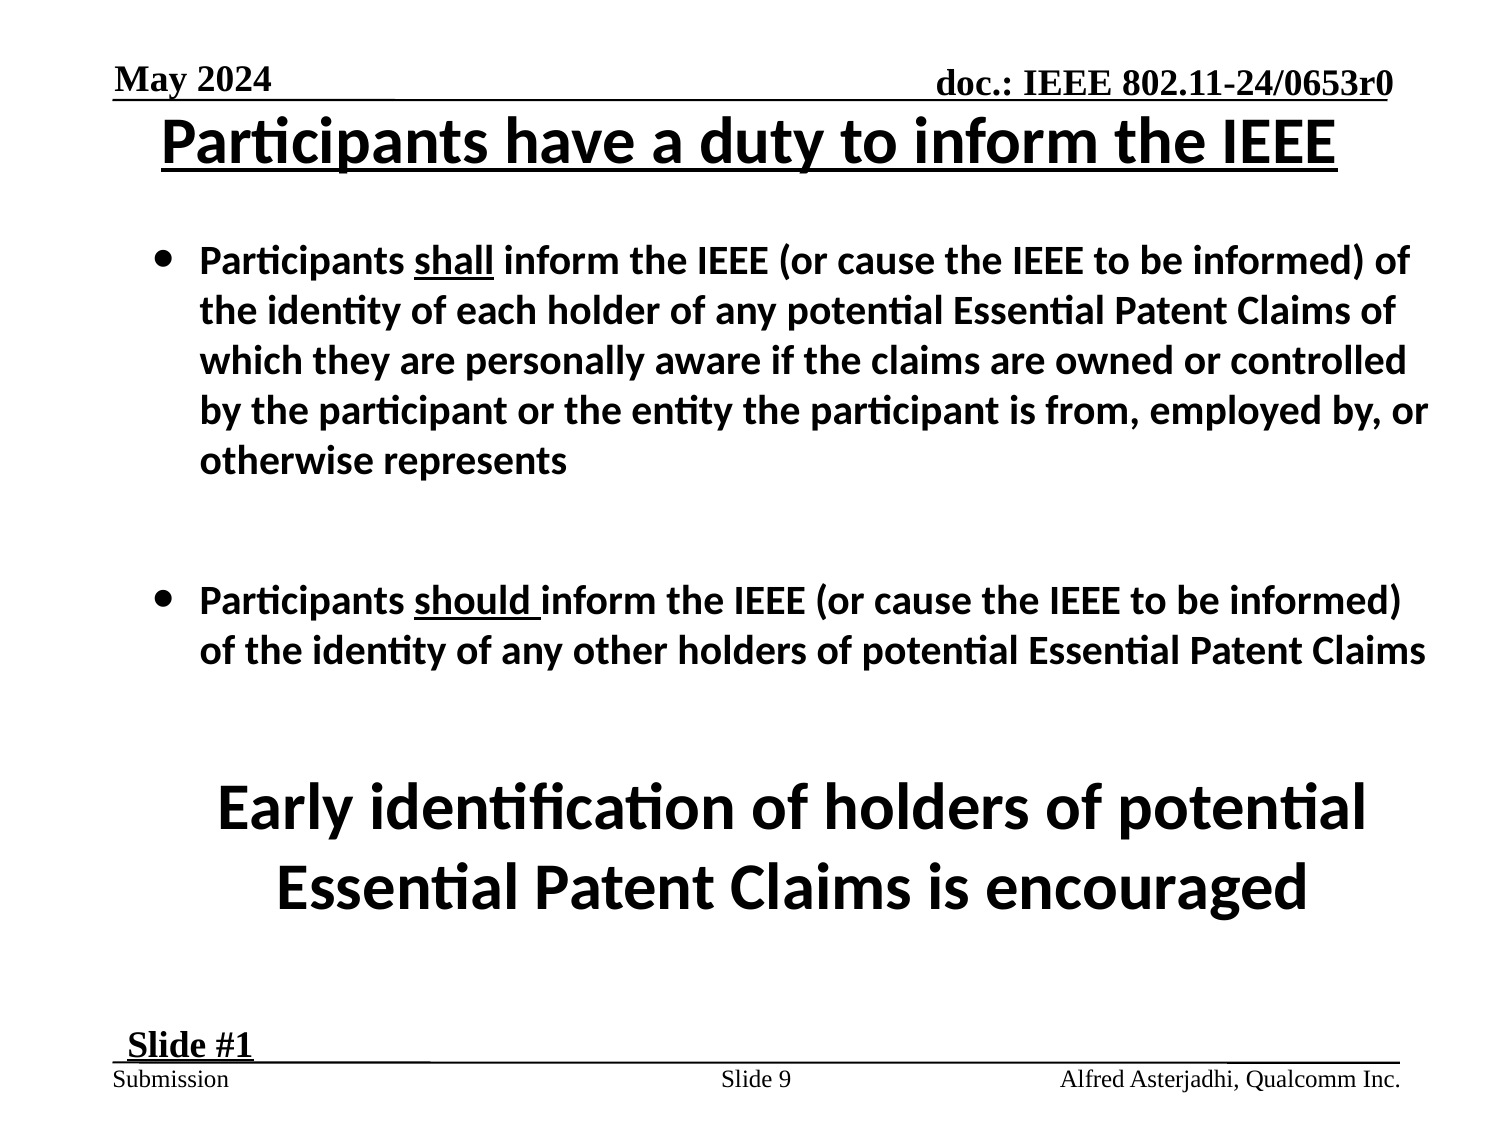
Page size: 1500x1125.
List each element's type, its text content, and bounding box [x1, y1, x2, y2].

list Participants shall inform the IEEE (or cause the IEEE to be informed) of the identity of each holder of any potential Essential Patent Claims of which they are personally aware if the claims are owned or controlled by the participant or the entity the participant is from, employed by, or otherwise represents Participants should inform the IEEE (or cause the IEEE to be informed) of the identity of any other holders of potential Essential Patent Claims Early identification of holders of potential Essential Patent Claims is encouraged [62, 224, 1451, 901]
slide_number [114, 54, 493, 100]
text_box Slide #1 [112, 1012, 269, 1073]
footer Alfred Asterjadhi, Qualcomm Inc. [878, 1061, 1402, 1093]
slide_number Slide 9 [712, 1061, 800, 1123]
title Participants have a duty to inform the IEEE [112, 112, 1388, 163]
